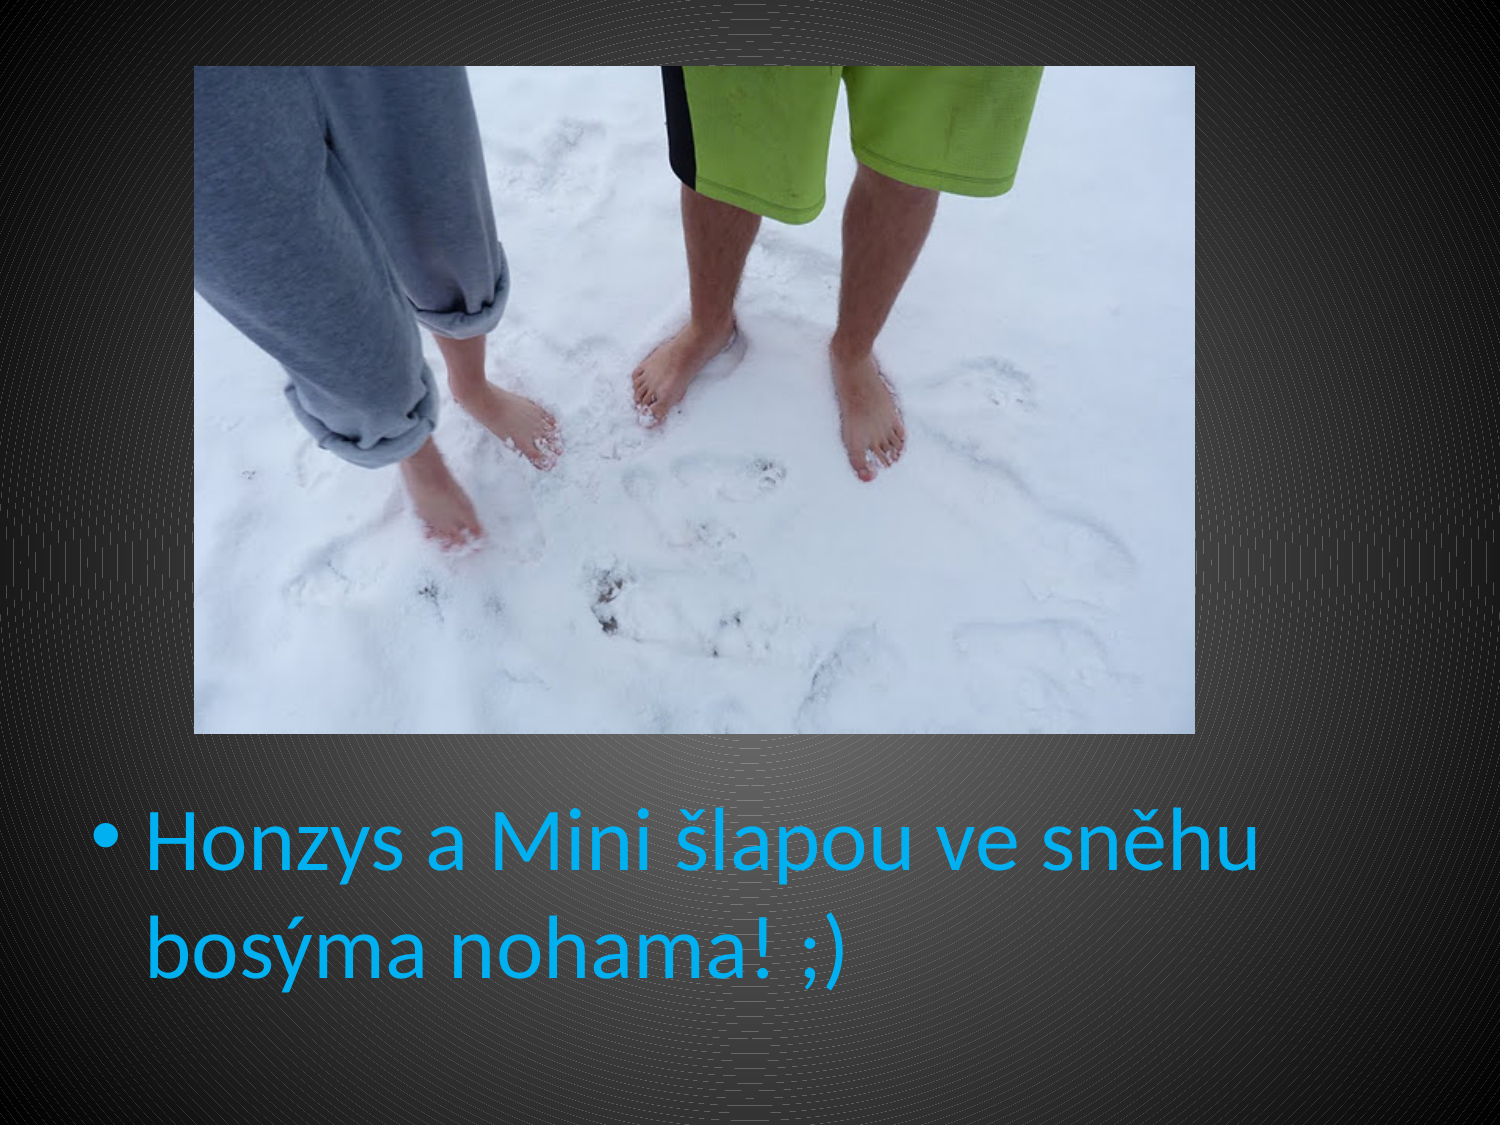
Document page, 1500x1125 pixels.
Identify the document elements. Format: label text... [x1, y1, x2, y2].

picture [194, 66, 1196, 734]
list Honzys a Mini šlapou ve sněhu bosýma nohama! ;) [75, 262, 1425, 1005]
